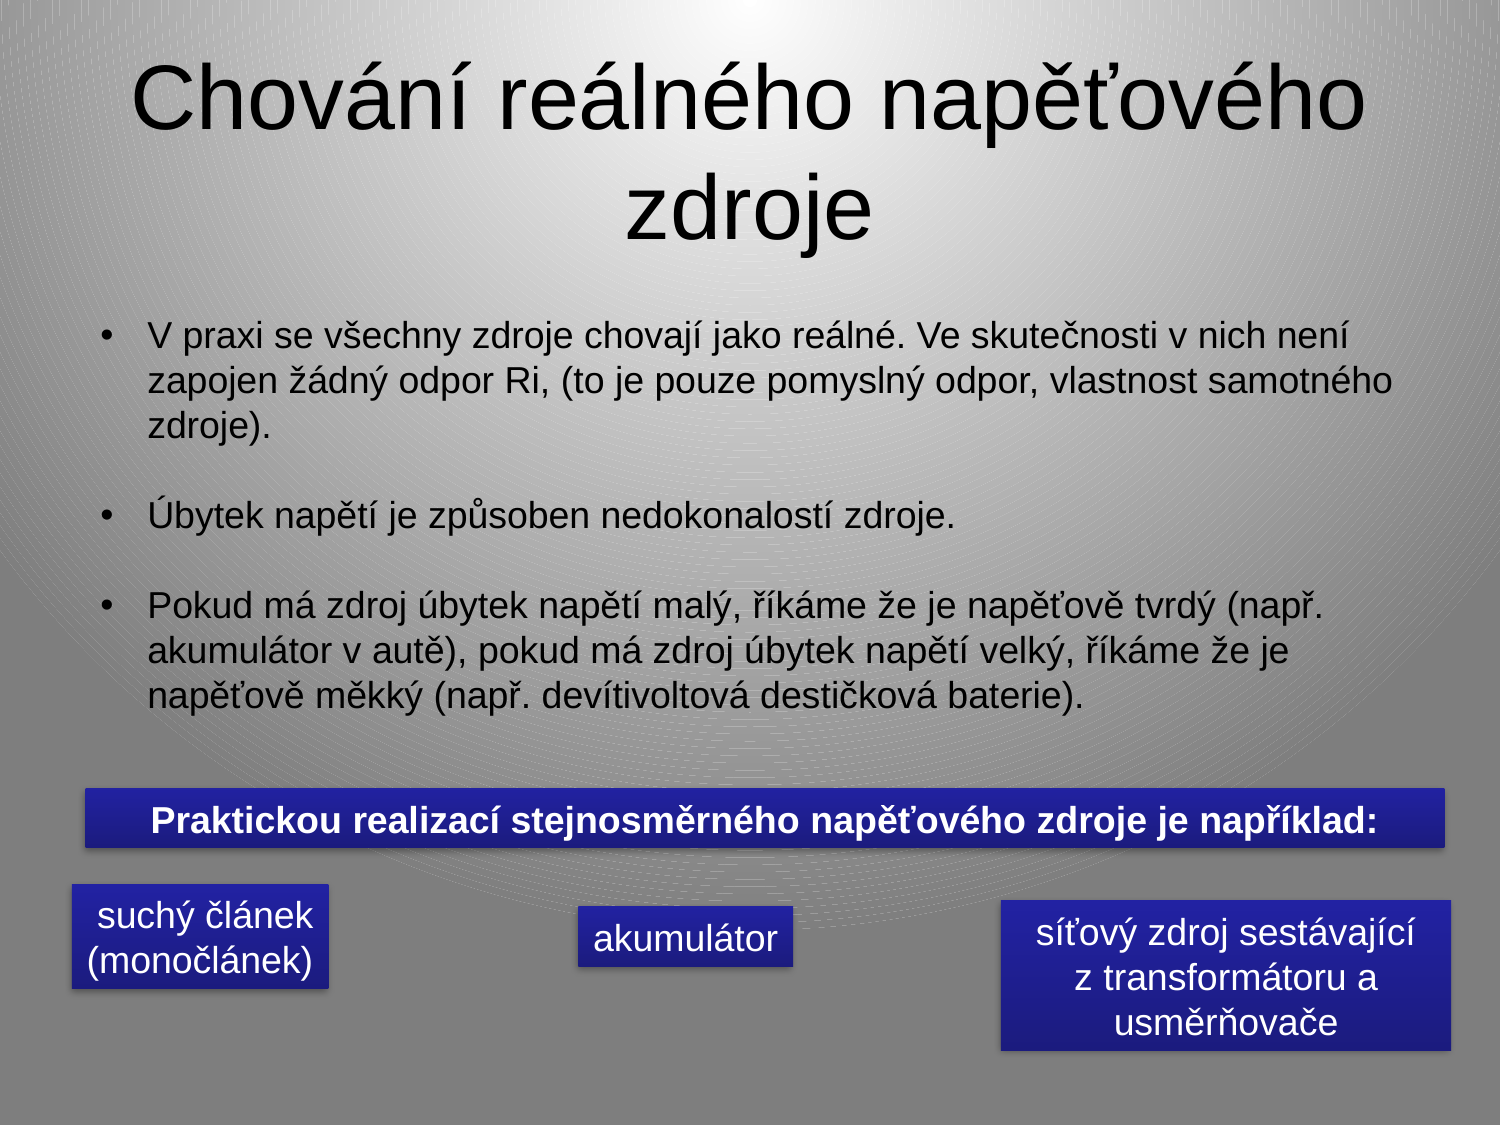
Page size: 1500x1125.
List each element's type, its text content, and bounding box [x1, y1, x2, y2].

text_box síťový zdroj sestávající z transformátoru a usměrňovače [1000, 900, 1452, 1051]
text_box V praxi se všechny zdroje chovají jako reálné. Ve skutečnosti v nich není zapojen žádný odpor Ri, (to je pouze pomyslný odpor, vlastnost samotného zdroje). Úbytek napětí je způsoben nedokonalostí zdroje. Pokud má zdroj úbytek napětí malý, říkáme že je napěťově tvrdý (např. akumulátor v autě), pokud má zdroj úbytek napětí velký, říkáme že je napěťově měkký (např. devítivoltová destičková baterie). [85, 304, 1430, 724]
text_box Praktickou realizací stejnosměrného napěťového zdroje je například: [85, 788, 1445, 848]
title Chování reálného napěťového zdroje [0, 42, 1500, 253]
text_box suchý článek (monočlánek) [71, 884, 329, 989]
text_box akumulátor [578, 906, 794, 967]
